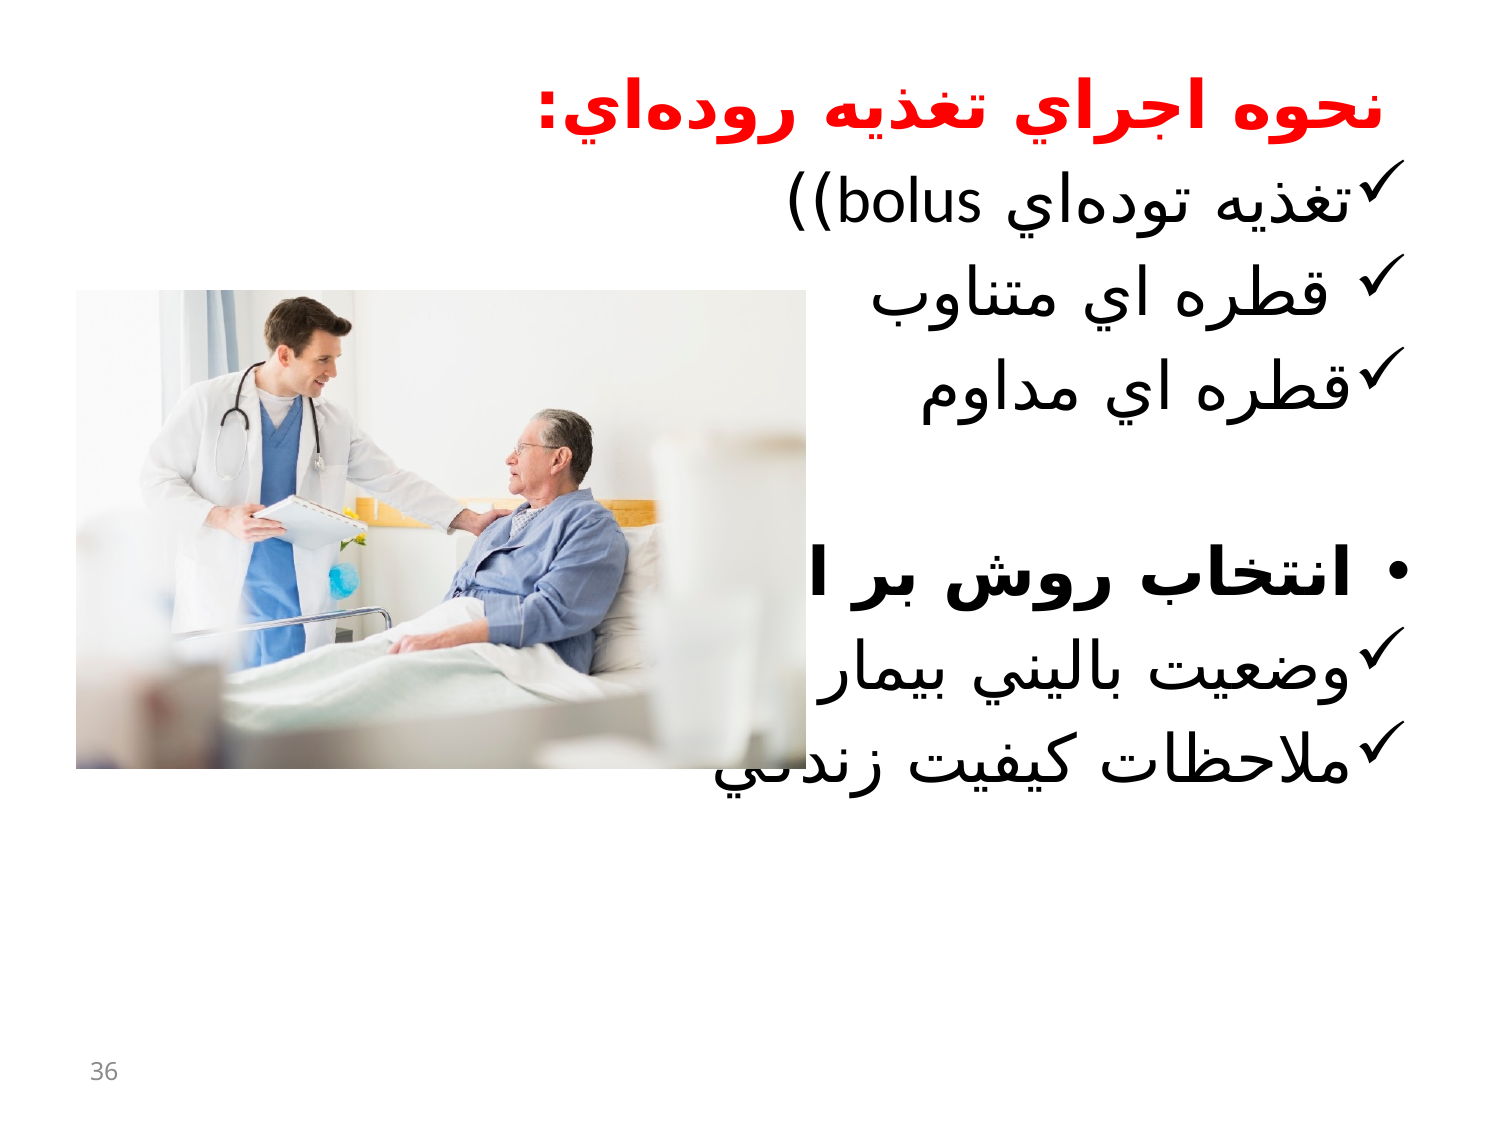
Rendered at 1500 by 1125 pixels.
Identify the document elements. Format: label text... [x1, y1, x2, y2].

picture [76, 290, 810, 770]
list نحوه اجراي تغذيه روده‌اي: تغذيه توده‌اي bolus)) قطره اي متناوب قطره اي مداوم انتخاب روش بر اساس: وضعيت باليني بيمار ملاحظات كيفيت زندگي [75, 54, 1425, 1005]
slide_number 36 [75, 1042, 425, 1103]
